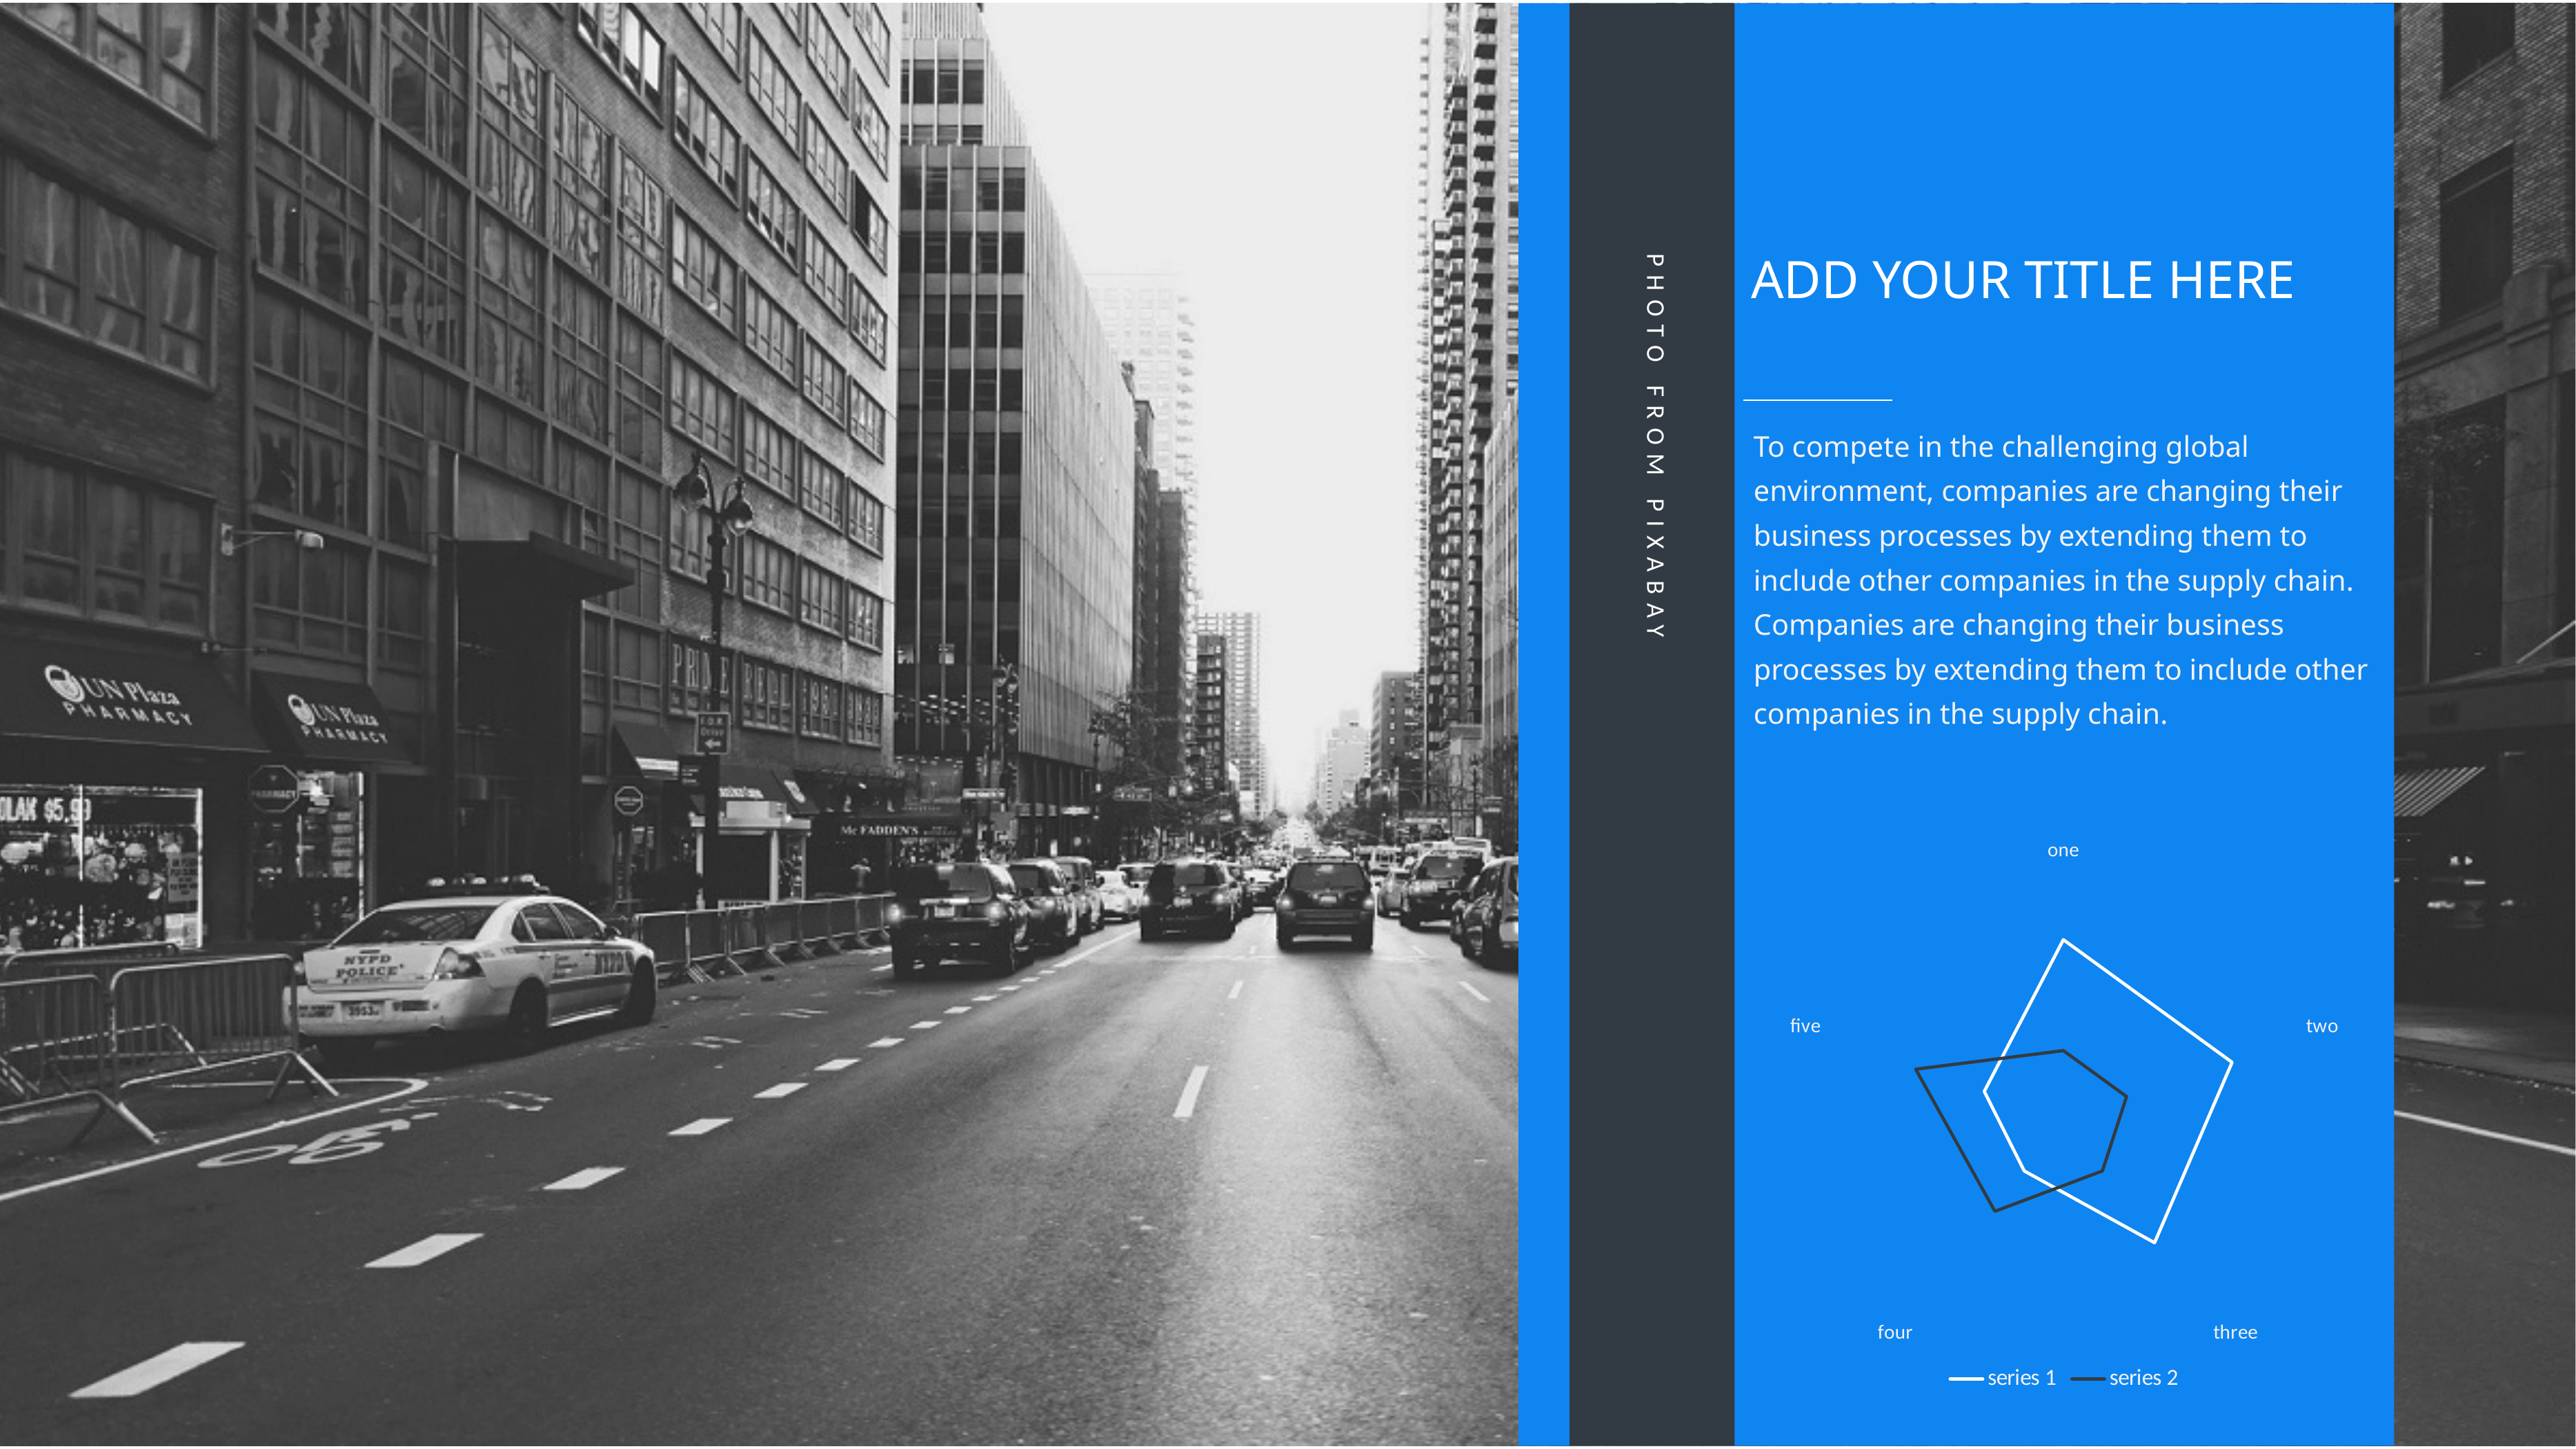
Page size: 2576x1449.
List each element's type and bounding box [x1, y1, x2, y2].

text_box [1569, 3, 1735, 1446]
text_box [1735, 3, 2576, 1446]
picture [0, 3, 1518, 1446]
text_box [1518, 3, 1569, 1446]
